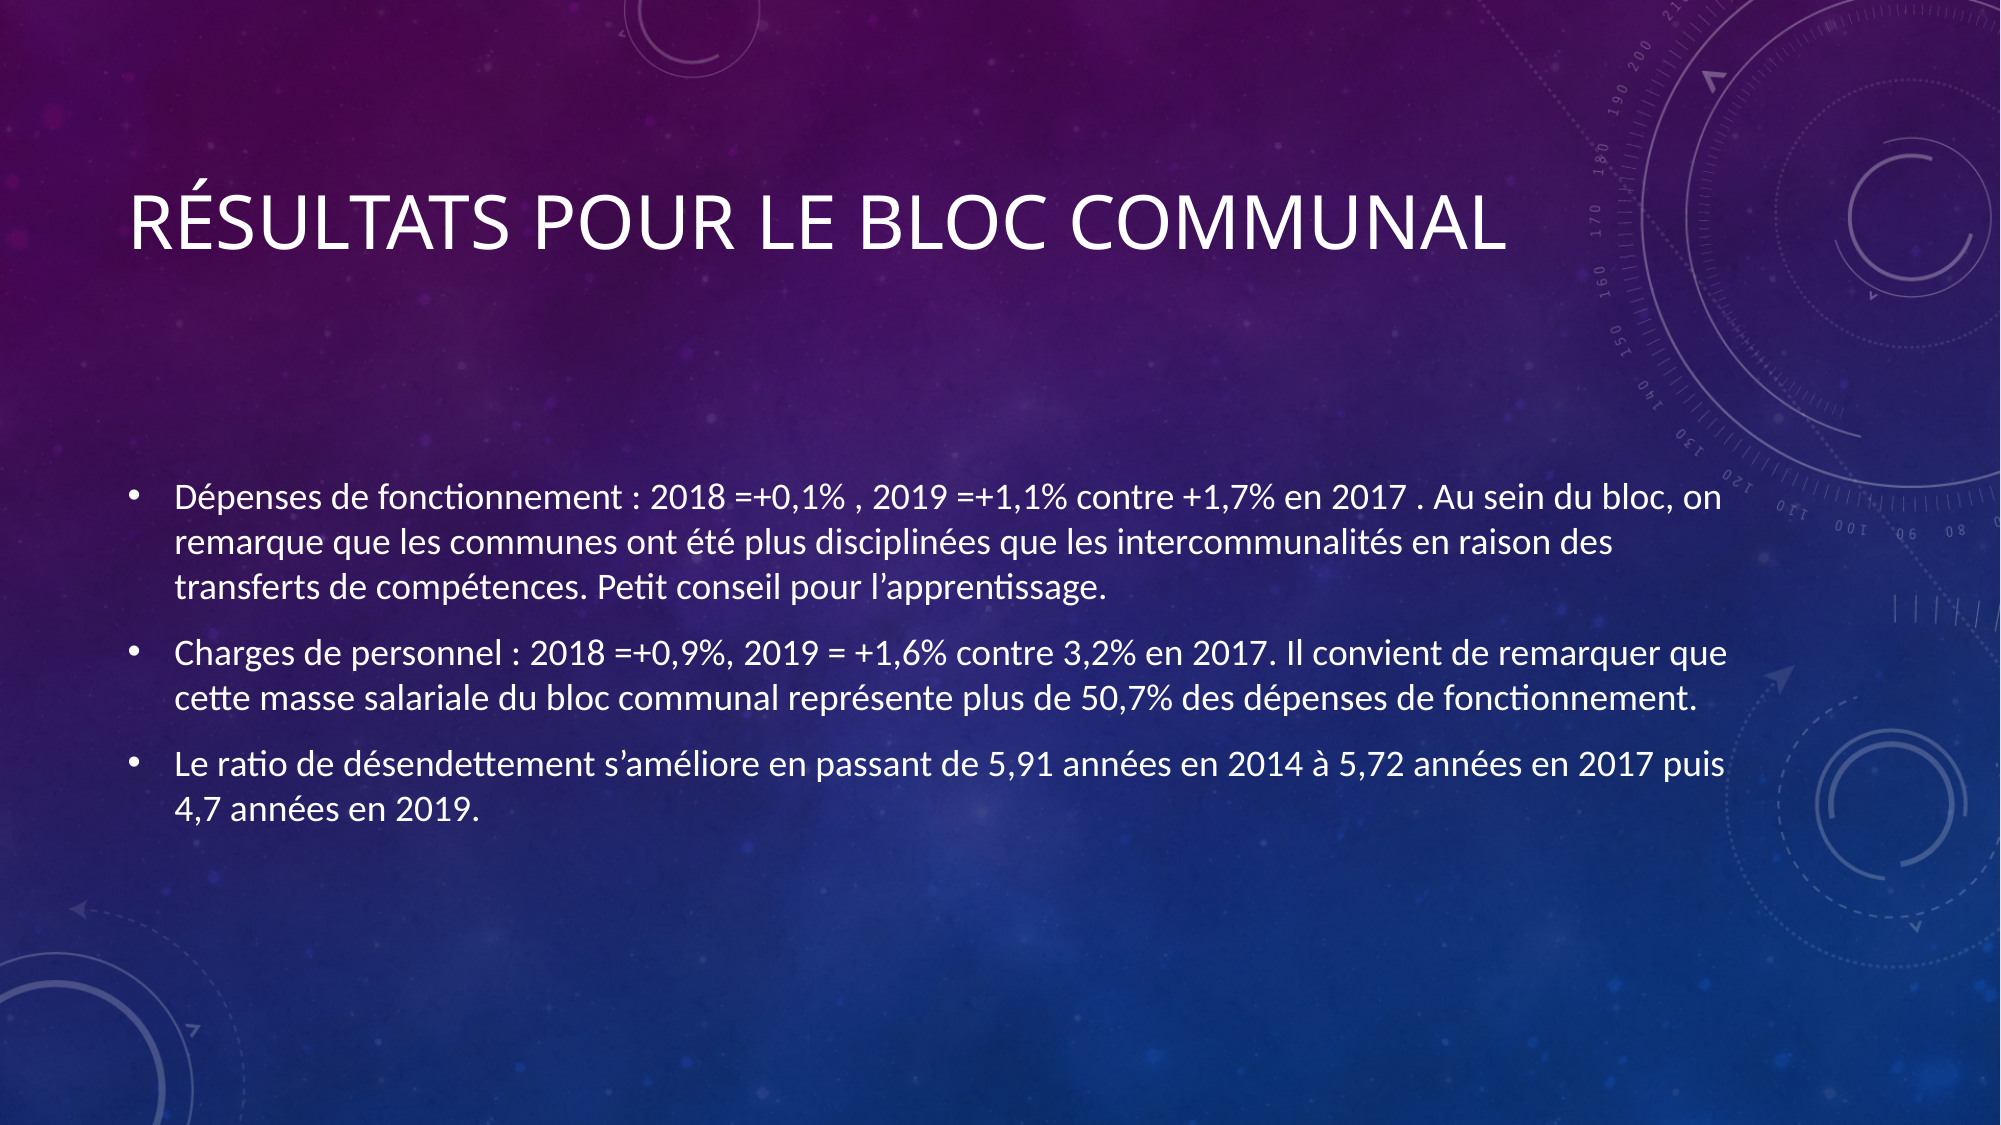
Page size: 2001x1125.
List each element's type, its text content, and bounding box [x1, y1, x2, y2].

list Dépenses de fonctionnement : 2018 =+0,1% , 2019 =+1,1% contre +1,7% en 2017 . Au sein du bloc, on remarque que les communes ont été plus disciplinées que les intercommunalités en raison des transferts de compétences. Petit conseil pour l’apprentissage. Charges de personnel : 2018 =+0,9%, 2019 = +1,6% contre 3,2% en 2017. Il convient de remarquer que cette masse salariale du bloc communal représente plus de 50,7% des dépenses de fonctionnement. Le ratio de désendettement s’améliore en passant de 5,91 années en 2014 à 5,72 années en 2017 puis 4,7 années en 2019. [112, 351, 1775, 950]
title Résultats pour le bloc communal [112, 99, 1775, 339]
picture [0, 0, 2001, 1125]
